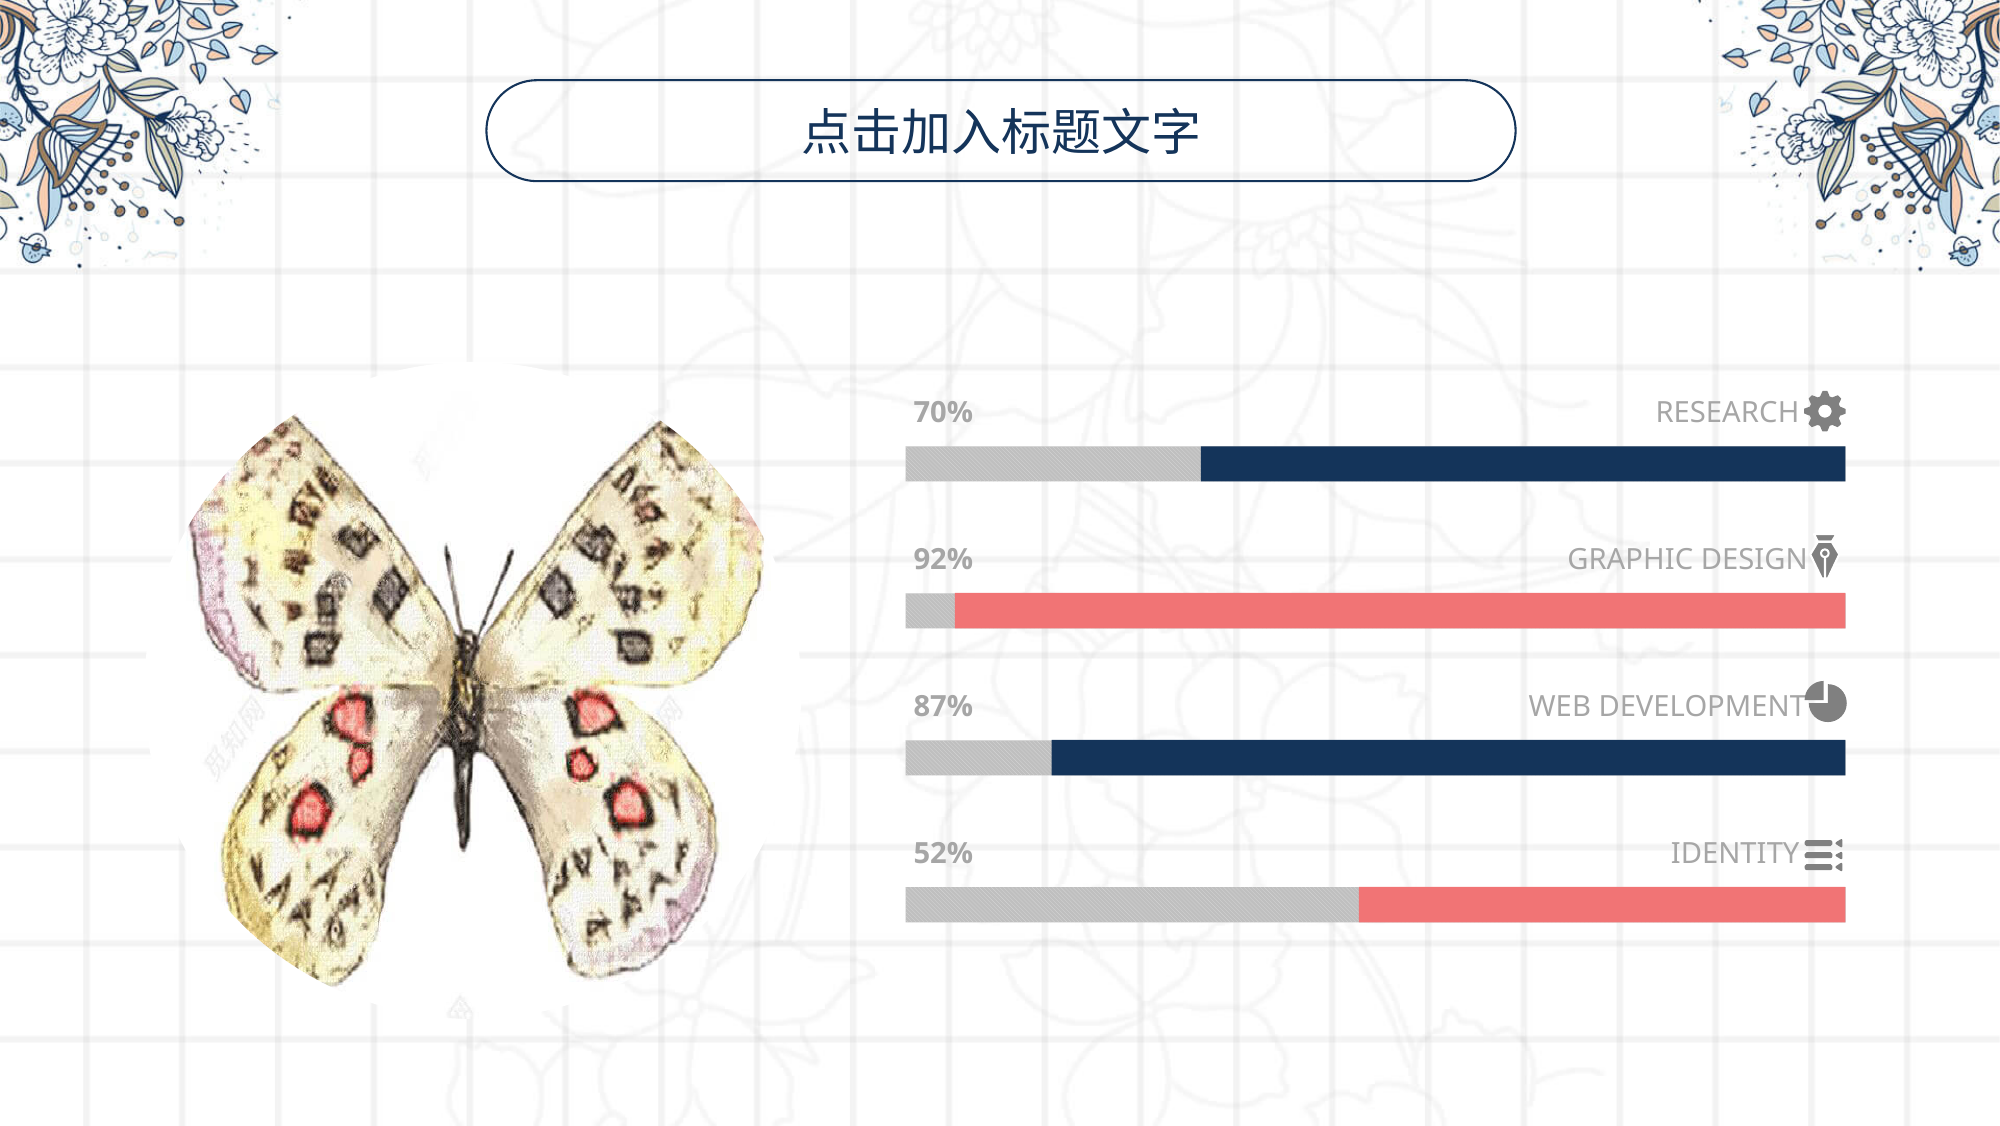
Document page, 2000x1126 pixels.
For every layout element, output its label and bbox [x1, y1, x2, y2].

text_box [428, 79, 1574, 182]
text_box [144, 361, 1848, 1020]
picture [0, 0, 2000, 1126]
